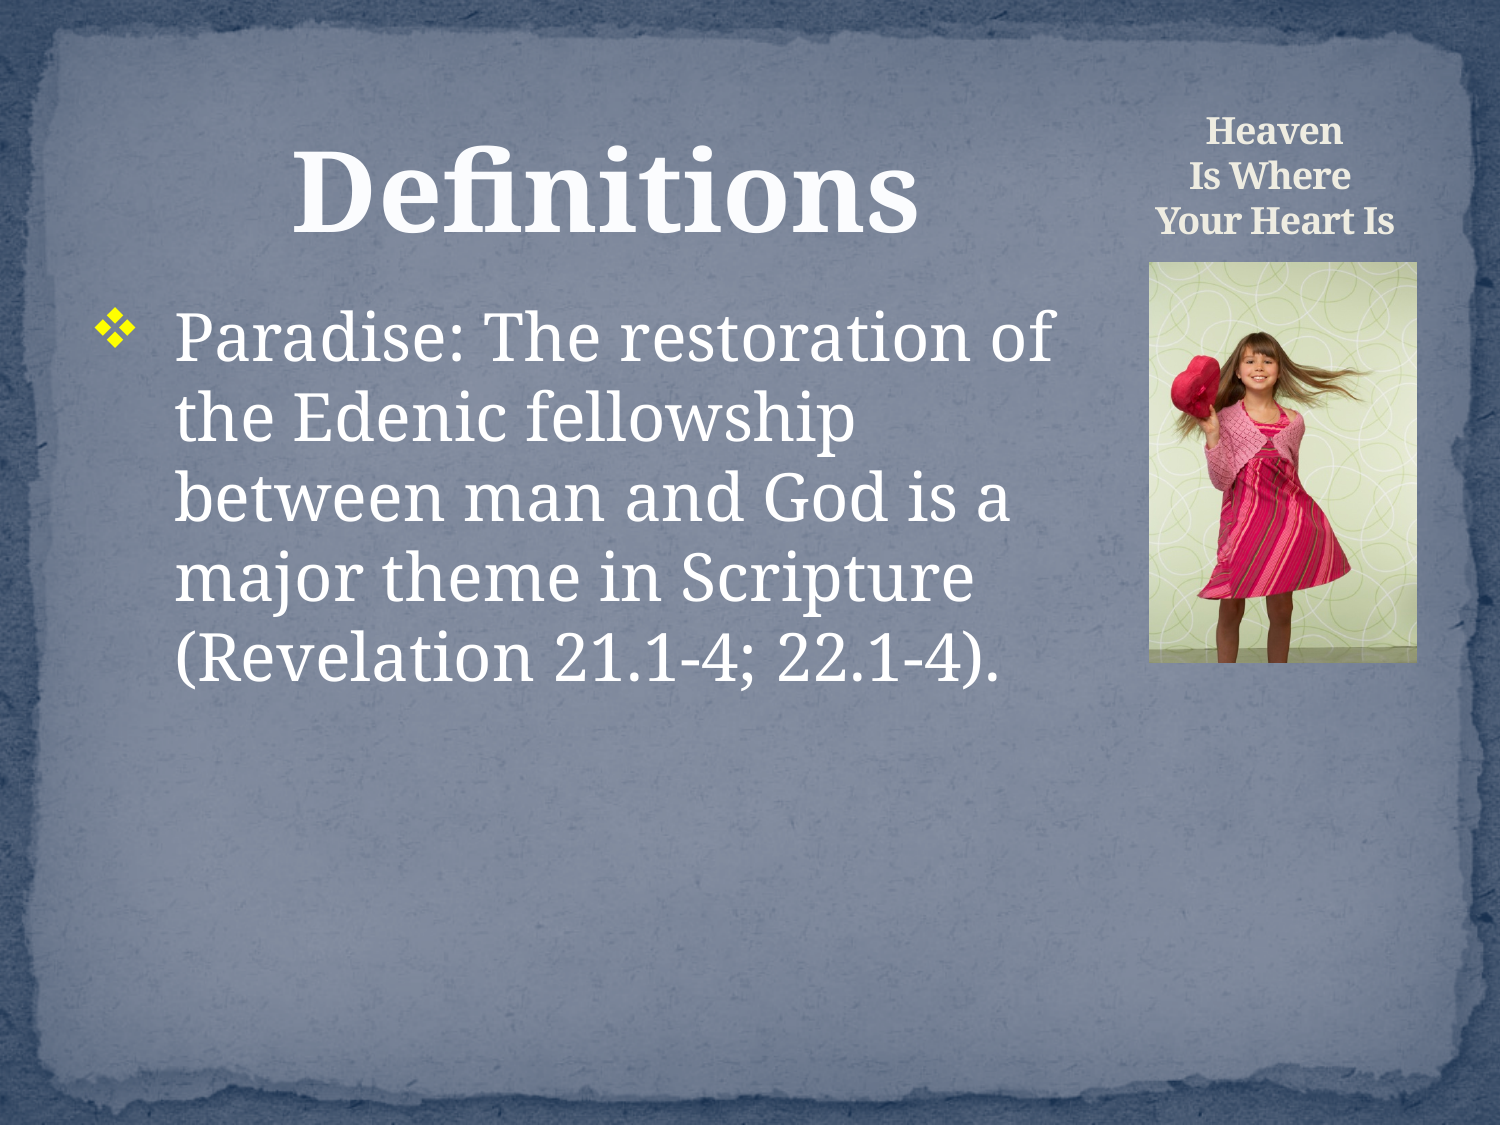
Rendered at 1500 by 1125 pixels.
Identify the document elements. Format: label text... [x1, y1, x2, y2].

text_box Definitions [276, 112, 937, 263]
picture [1149, 262, 1417, 663]
list Paradise: The restoration of the Edenic fellowship between man and God is a major theme in Scripture (Revelation 21.1-4; 22.1-4). [75, 287, 1100, 1013]
title Heaven Is Where Your Heart Is [1112, 74, 1438, 250]
